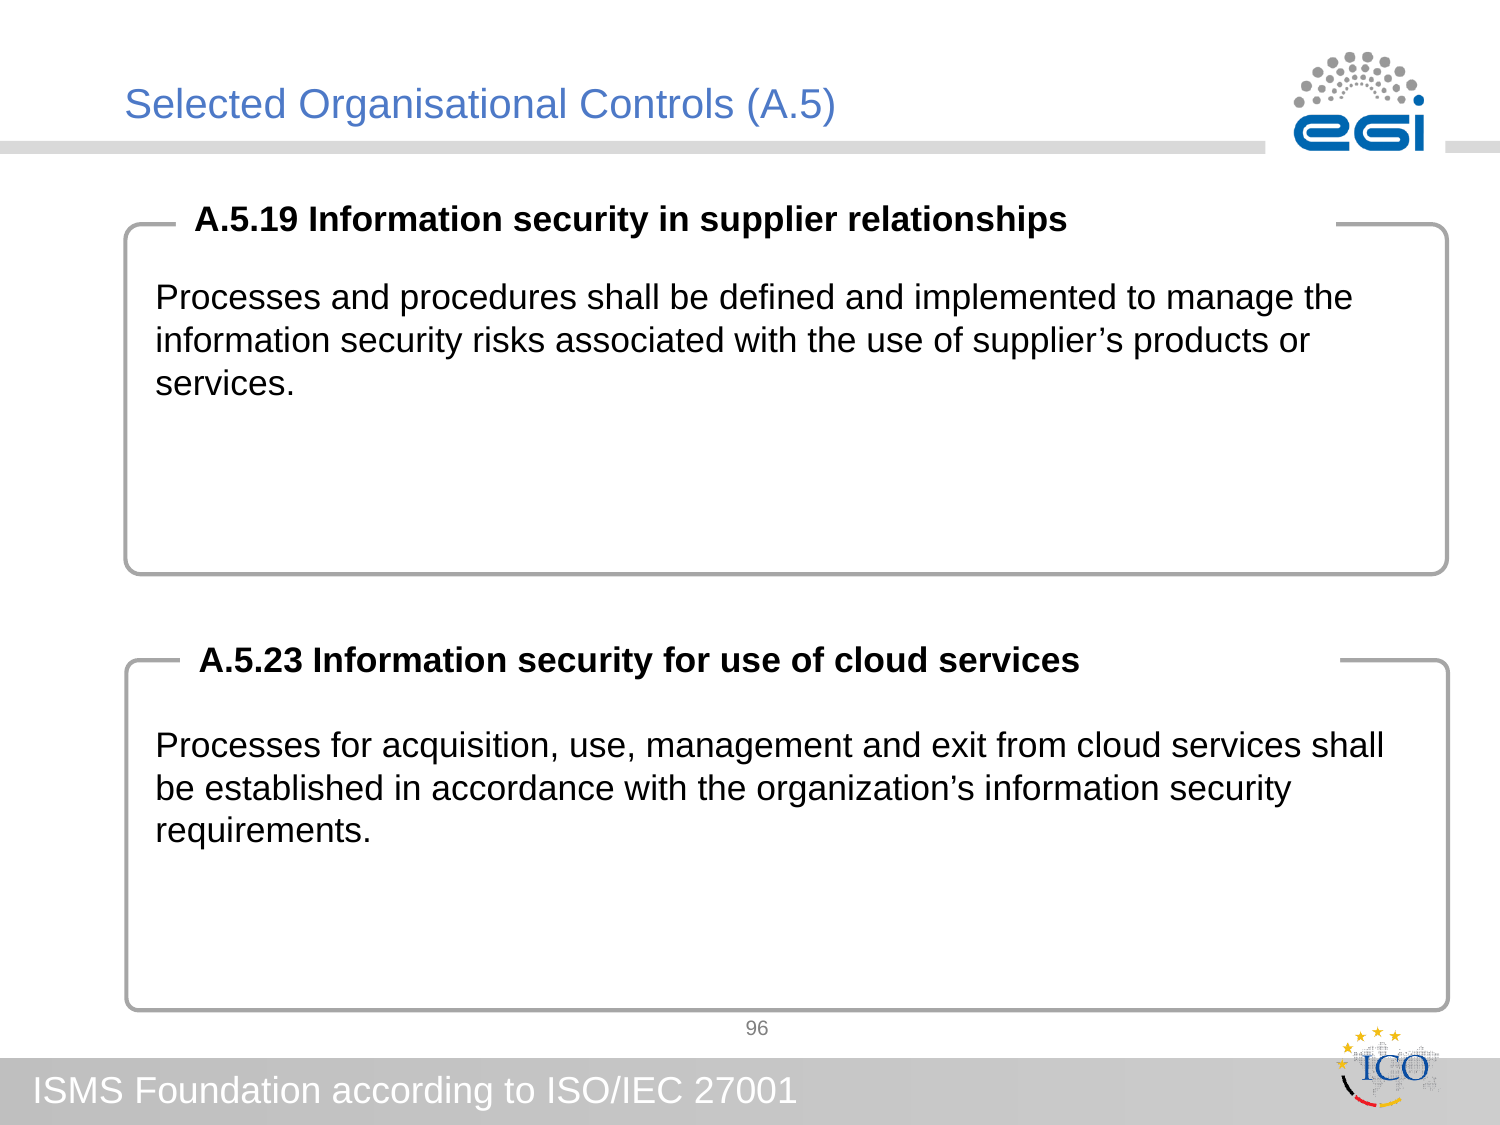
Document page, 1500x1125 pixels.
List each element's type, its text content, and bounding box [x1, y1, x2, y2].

list A.5.19 Information security in supplier relationships [175, 171, 1337, 264]
title Selected Organisational Controls (A.5) [109, 69, 1267, 138]
picture [1293, 42, 1424, 173]
picture [1336, 1071, 1441, 1108]
list Processes and procedures shall be defined and implemented to manage the information security risks associated with the use of supplier’s products or services. Processes for acquisition, use, management and exit from cloud services shall be established in accordance with the organization’s information security requirements. [136, 266, 1445, 1071]
list A.5.23 Information security for use of cloud services [179, 612, 1341, 704]
